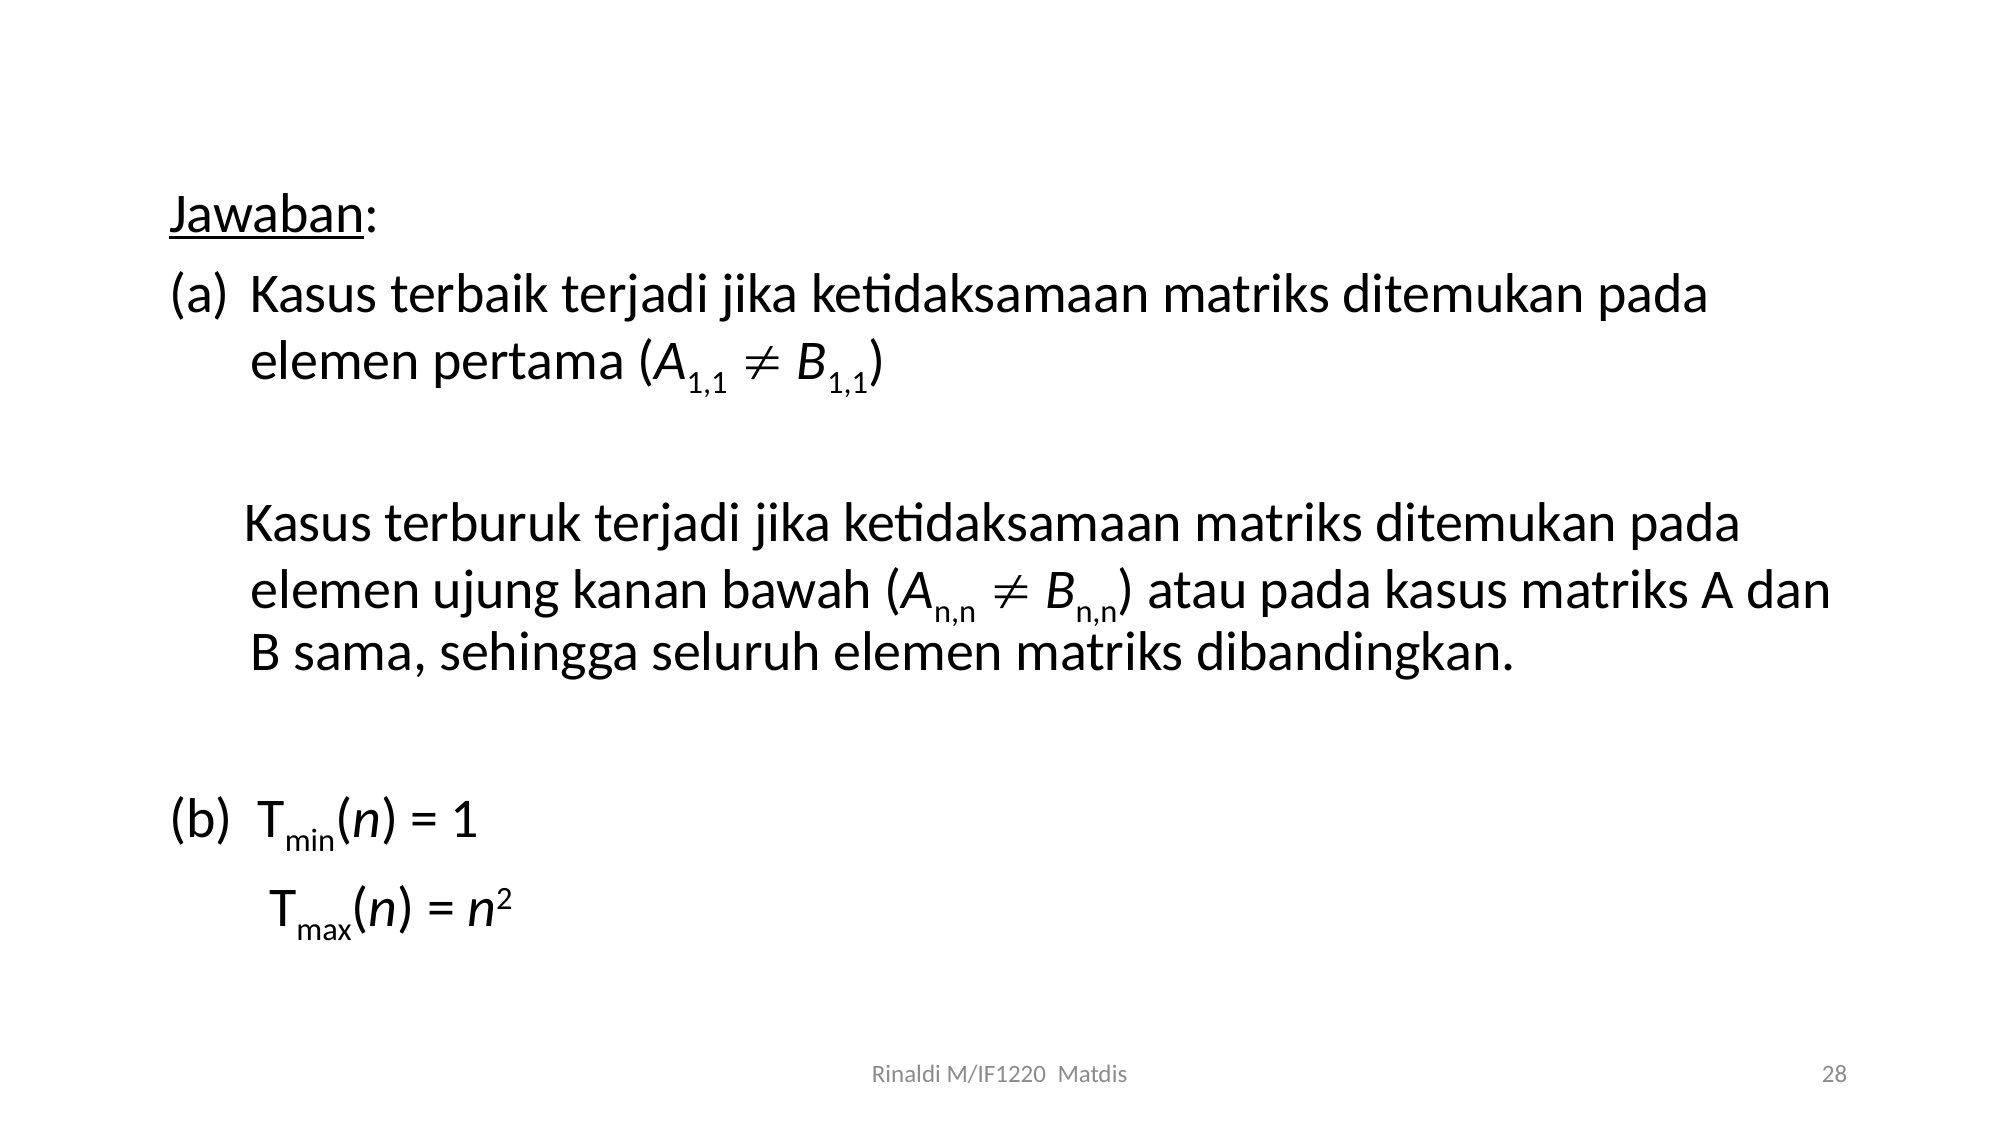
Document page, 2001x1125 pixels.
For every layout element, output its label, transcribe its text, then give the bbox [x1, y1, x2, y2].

footer Rinaldi M/IF1220 Matdis [662, 1042, 1338, 1103]
slide_number 28 [1412, 1042, 1863, 1103]
list Jawaban: Kasus terbaik terjadi jika ketidaksamaan matriks ditemukan pada elemen pertama (A1,1  B1,1) Kasus terburuk terjadi jika ketidaksamaan matriks ditemukan pada elemen ujung kanan bawah (An,n  Bn,n) atau pada kasus matriks A dan B sama, sehingga seluruh elemen matriks dibandingkan. (b) Tmin(n) = 1 Tmax(n) = n2 [154, 176, 1880, 949]
